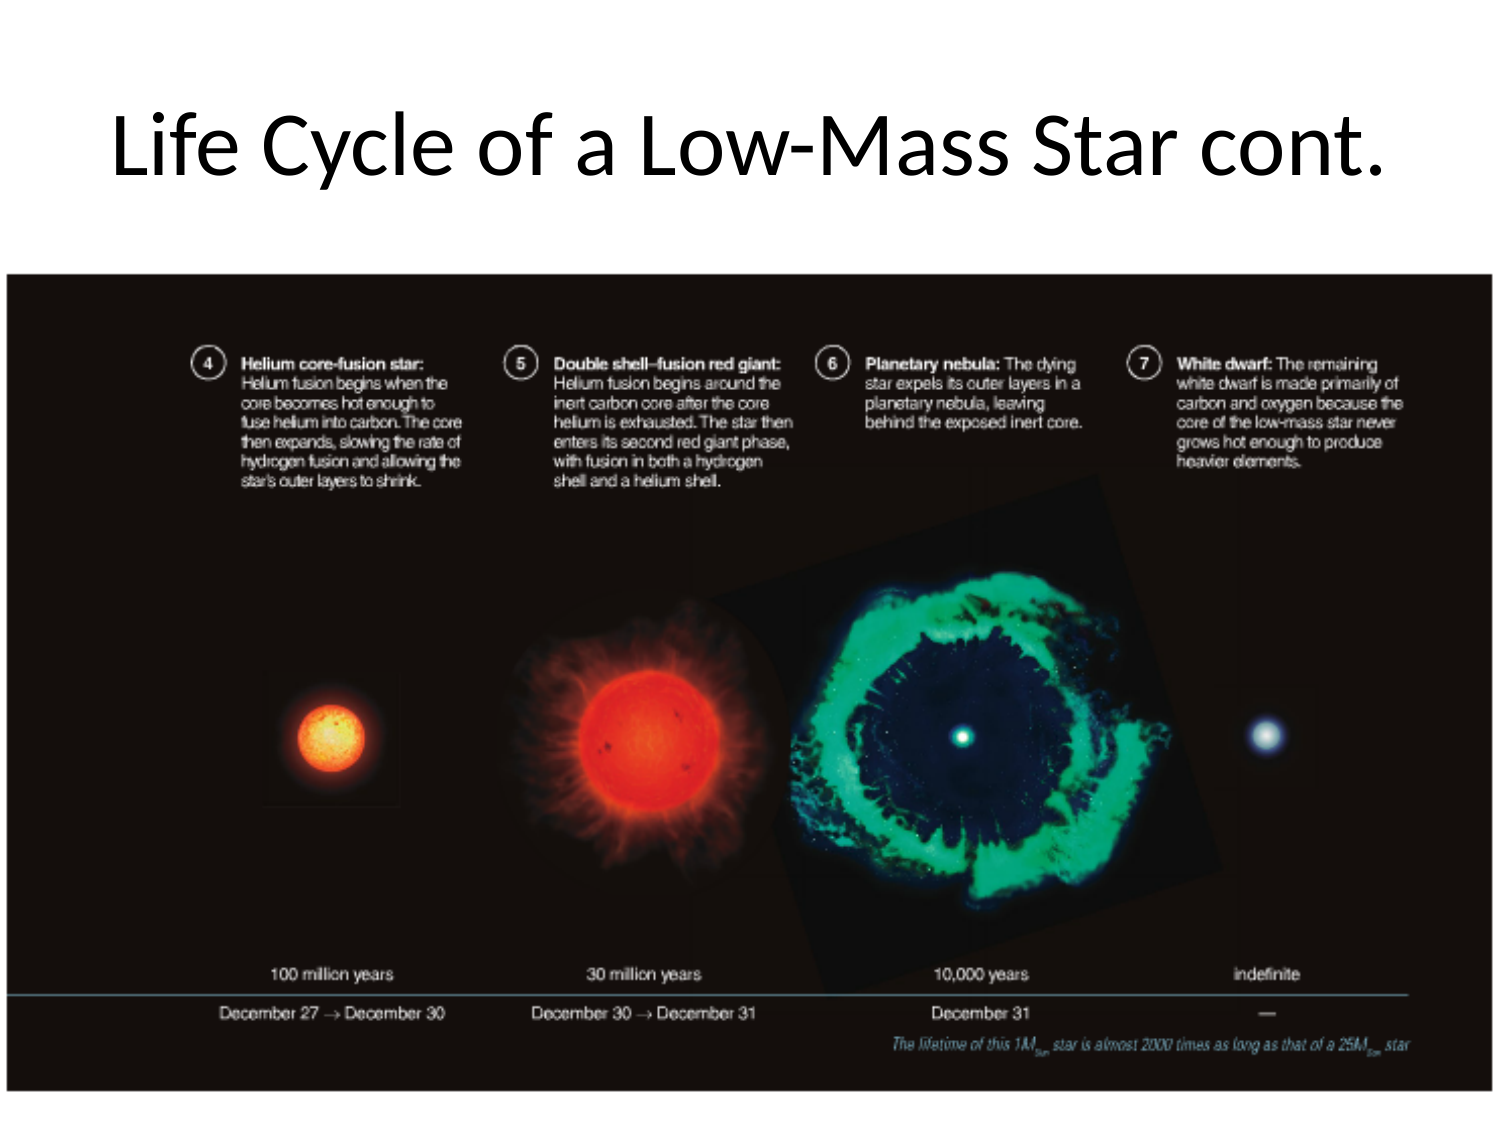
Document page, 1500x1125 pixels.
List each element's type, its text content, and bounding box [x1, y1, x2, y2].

title Life Cycle of a Low-Mass Star cont. [75, 45, 1425, 206]
picture [0, 208, 1500, 1125]
